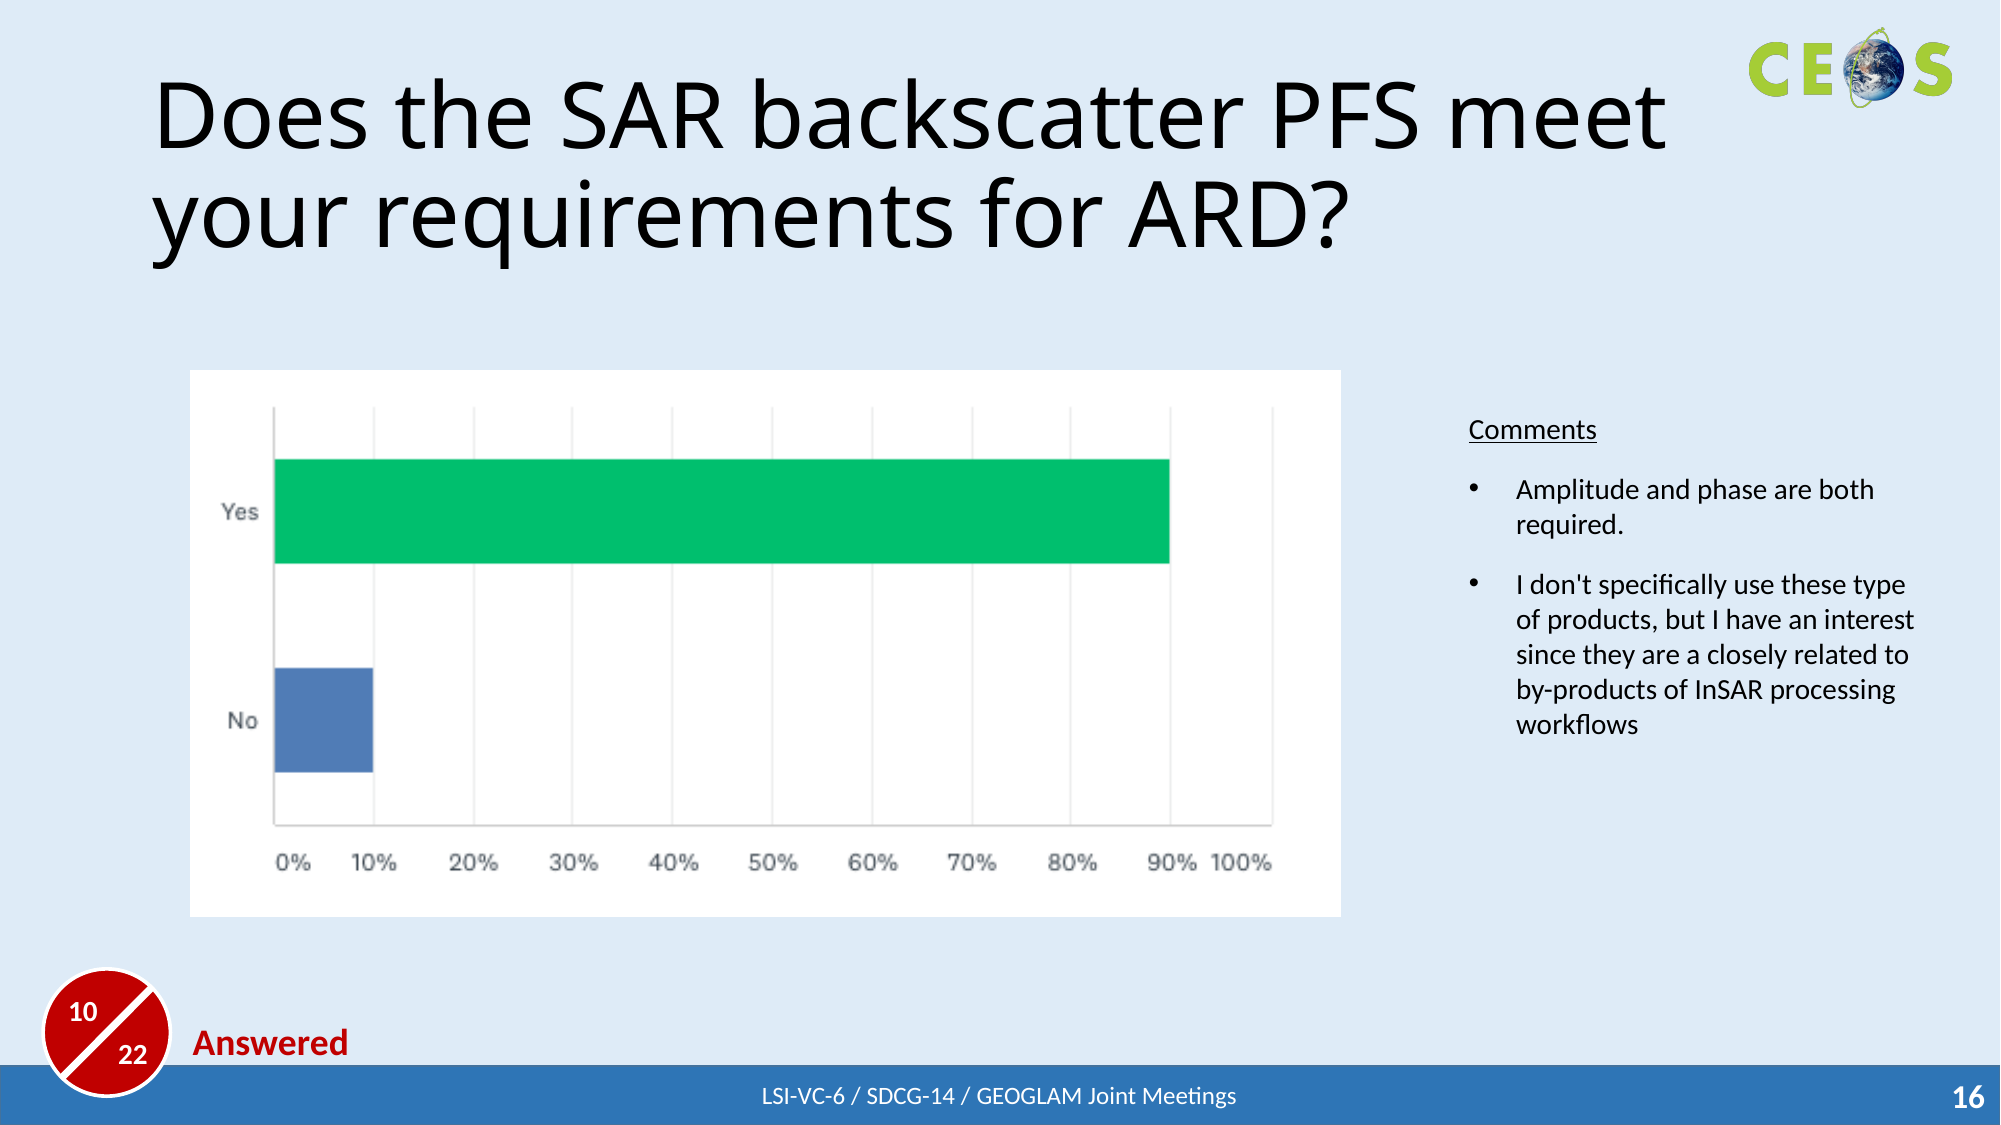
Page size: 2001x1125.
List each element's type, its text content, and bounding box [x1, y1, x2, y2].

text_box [43, 968, 424, 1097]
picture [1749, 27, 1952, 108]
slide_number 16 [1550, 1065, 2000, 1125]
text_box LSI-VC-6 / SDCG-14 / GEOGLAM Joint Meetings [747, 1072, 1253, 1117]
text_box [0, 1065, 1550, 1125]
title Does the SAR backscatter PFS meet your requirements for ARD? [137, 59, 1863, 278]
text_box Comments Amplitude and phase are both required. I don't specifically use these type of products, but I have an interest since they are a closely related to by-products of InSAR processing workflows [1454, 402, 1931, 748]
picture [190, 370, 1341, 917]
